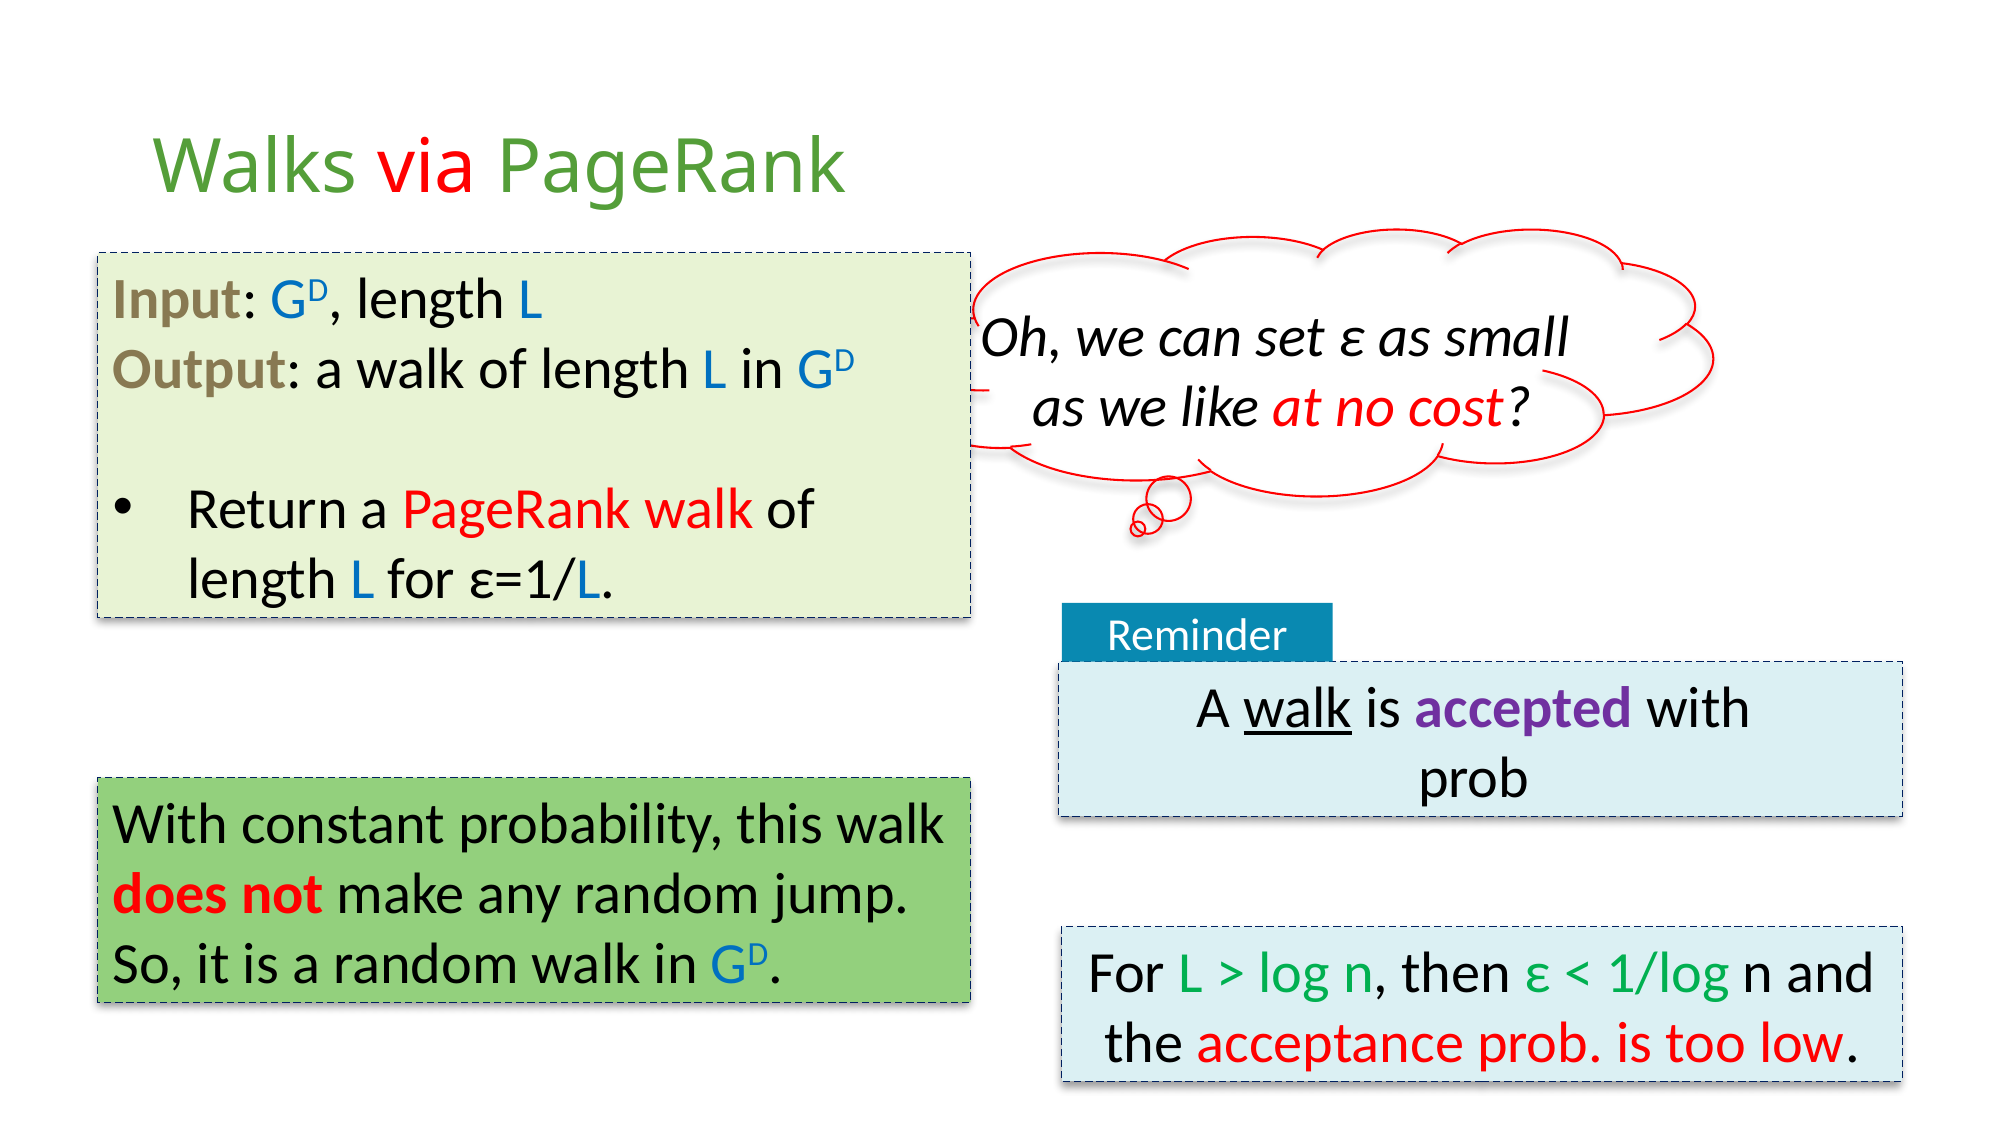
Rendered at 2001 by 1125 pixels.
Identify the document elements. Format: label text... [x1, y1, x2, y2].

text_box Reminder [1061, 602, 1334, 663]
text_box [976, 446, 1581, 538]
text_box For L > log n, then ε < 1/log n and the acceptance prob. is too low. [1061, 926, 1903, 1082]
text_box With constant probability, this walk does not make any random jump. So, it is a random walk in GD. [97, 777, 971, 1003]
text_box Oh, we can set ε as small as we like at no cost? [976, 290, 1598, 446]
title Walks via PageRank [137, 59, 1863, 278]
text_box [979, 228, 1715, 433]
text_box Input: GD, length L Output: a walk of length L in GD Return a PageRank walk of length L for ε=1/L. [97, 252, 971, 618]
